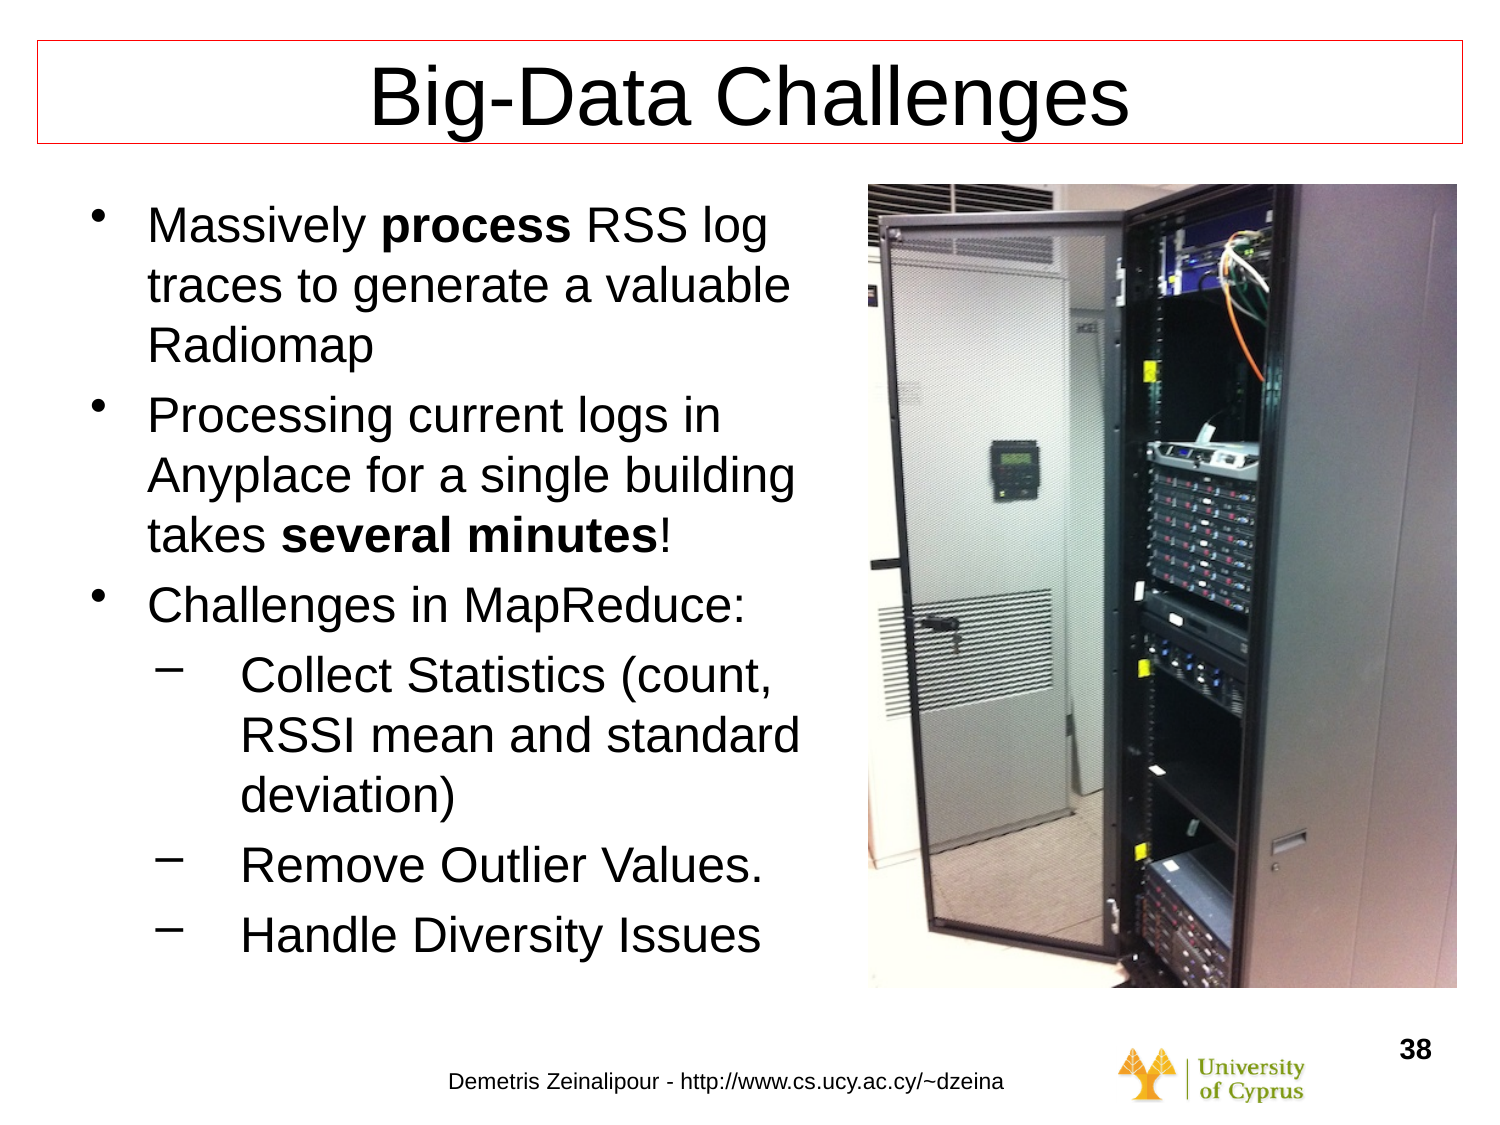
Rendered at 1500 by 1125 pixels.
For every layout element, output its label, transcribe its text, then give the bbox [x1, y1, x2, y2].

list Massively process RSS log traces to generate a valuable Radiomap Processing current logs in Anyplace for a single building takes several minutes! Challenges in MapReduce: Collect Statistics (count, RSSI mean and standard deviation) Remove Outlier Values. Handle Diversity Issues [75, 184, 892, 1017]
picture [867, 184, 1471, 988]
picture [1116, 1046, 1306, 1103]
text_box Big-Data Challenges [37, 40, 1463, 144]
